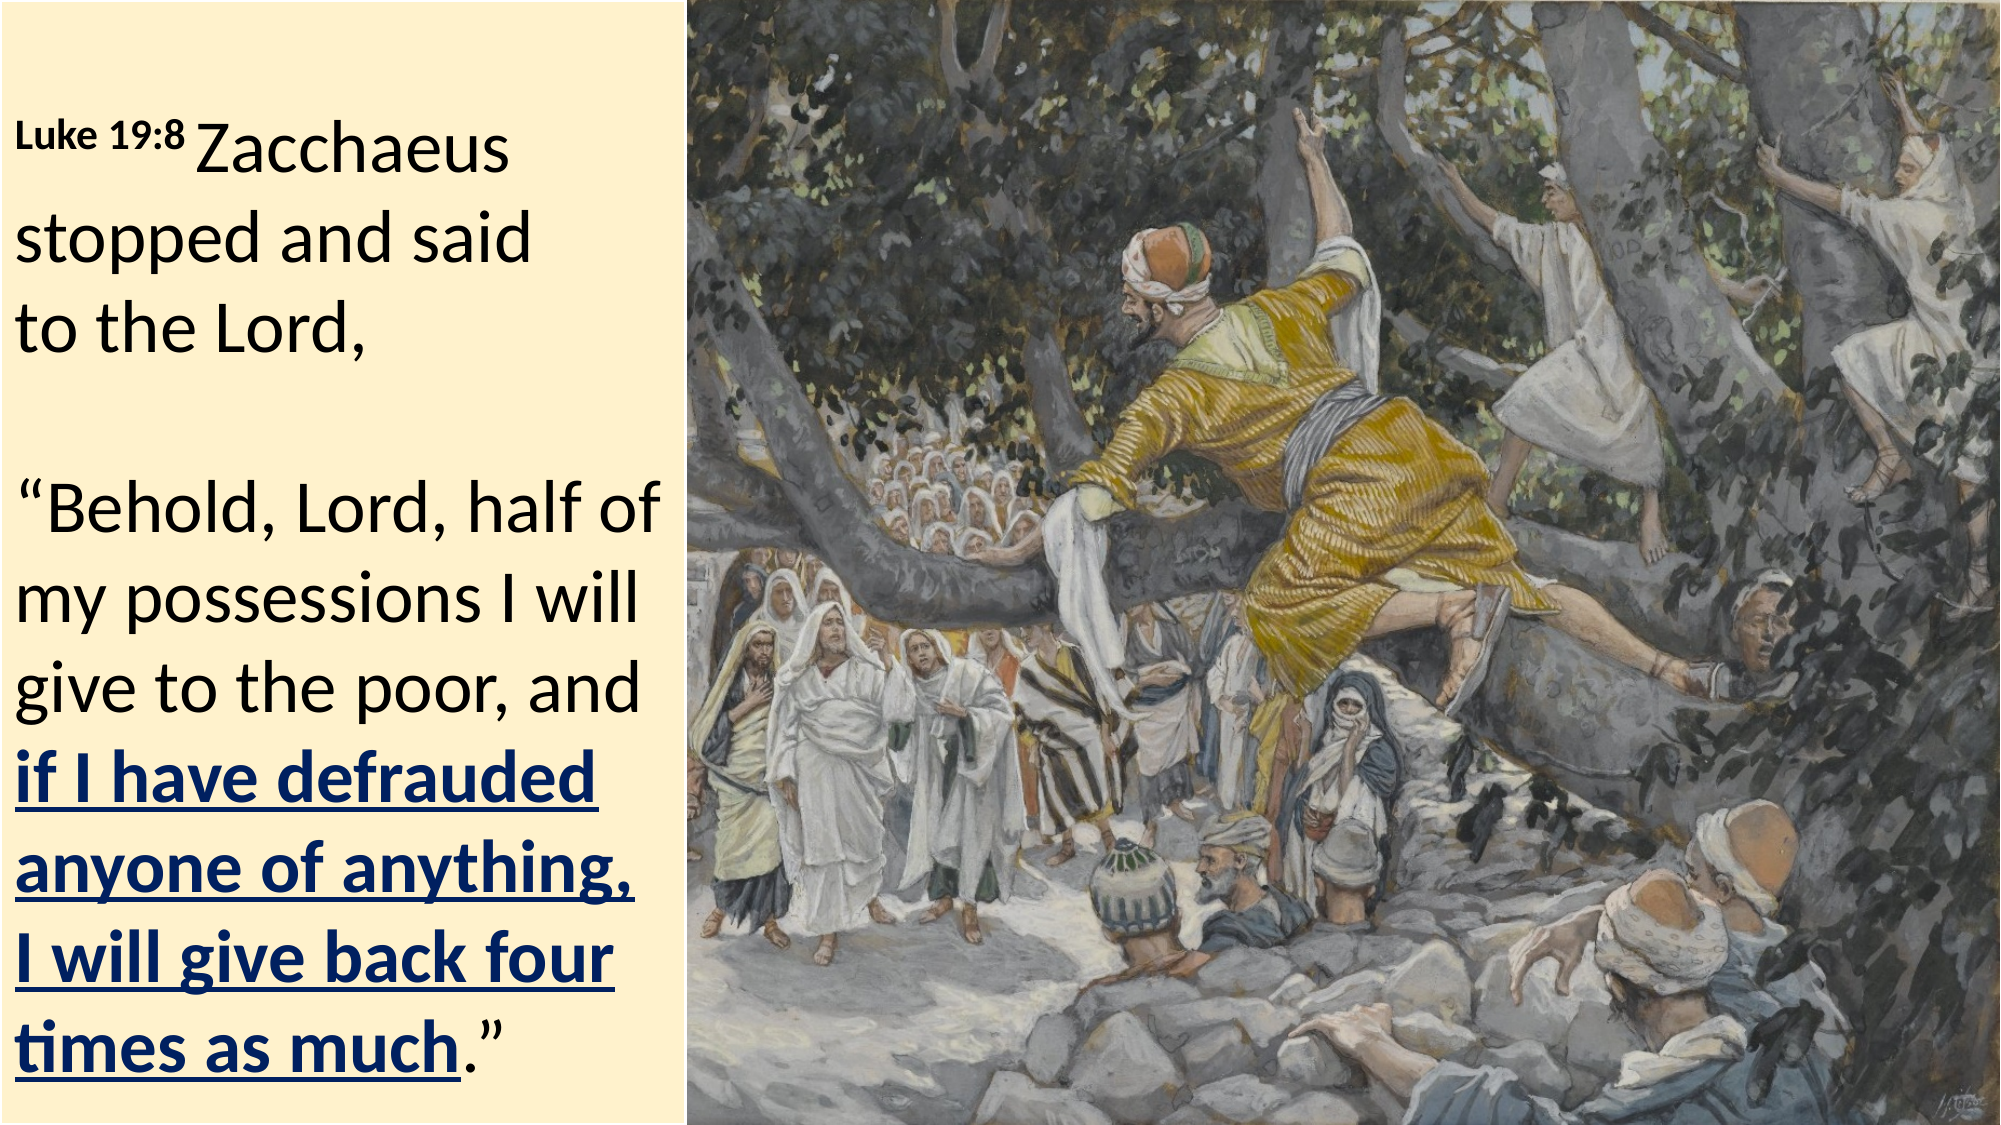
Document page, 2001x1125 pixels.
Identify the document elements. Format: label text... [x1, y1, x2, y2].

text_box Luke 19:8 Zacchaeus stopped and said to the Lord, “Behold, Lord, half of my possessions I will give to the poor, and if I have defrauded anyone of anything, I will give back four times as much.” [0, 0, 424, 1125]
picture [424, 0, 2000, 1125]
